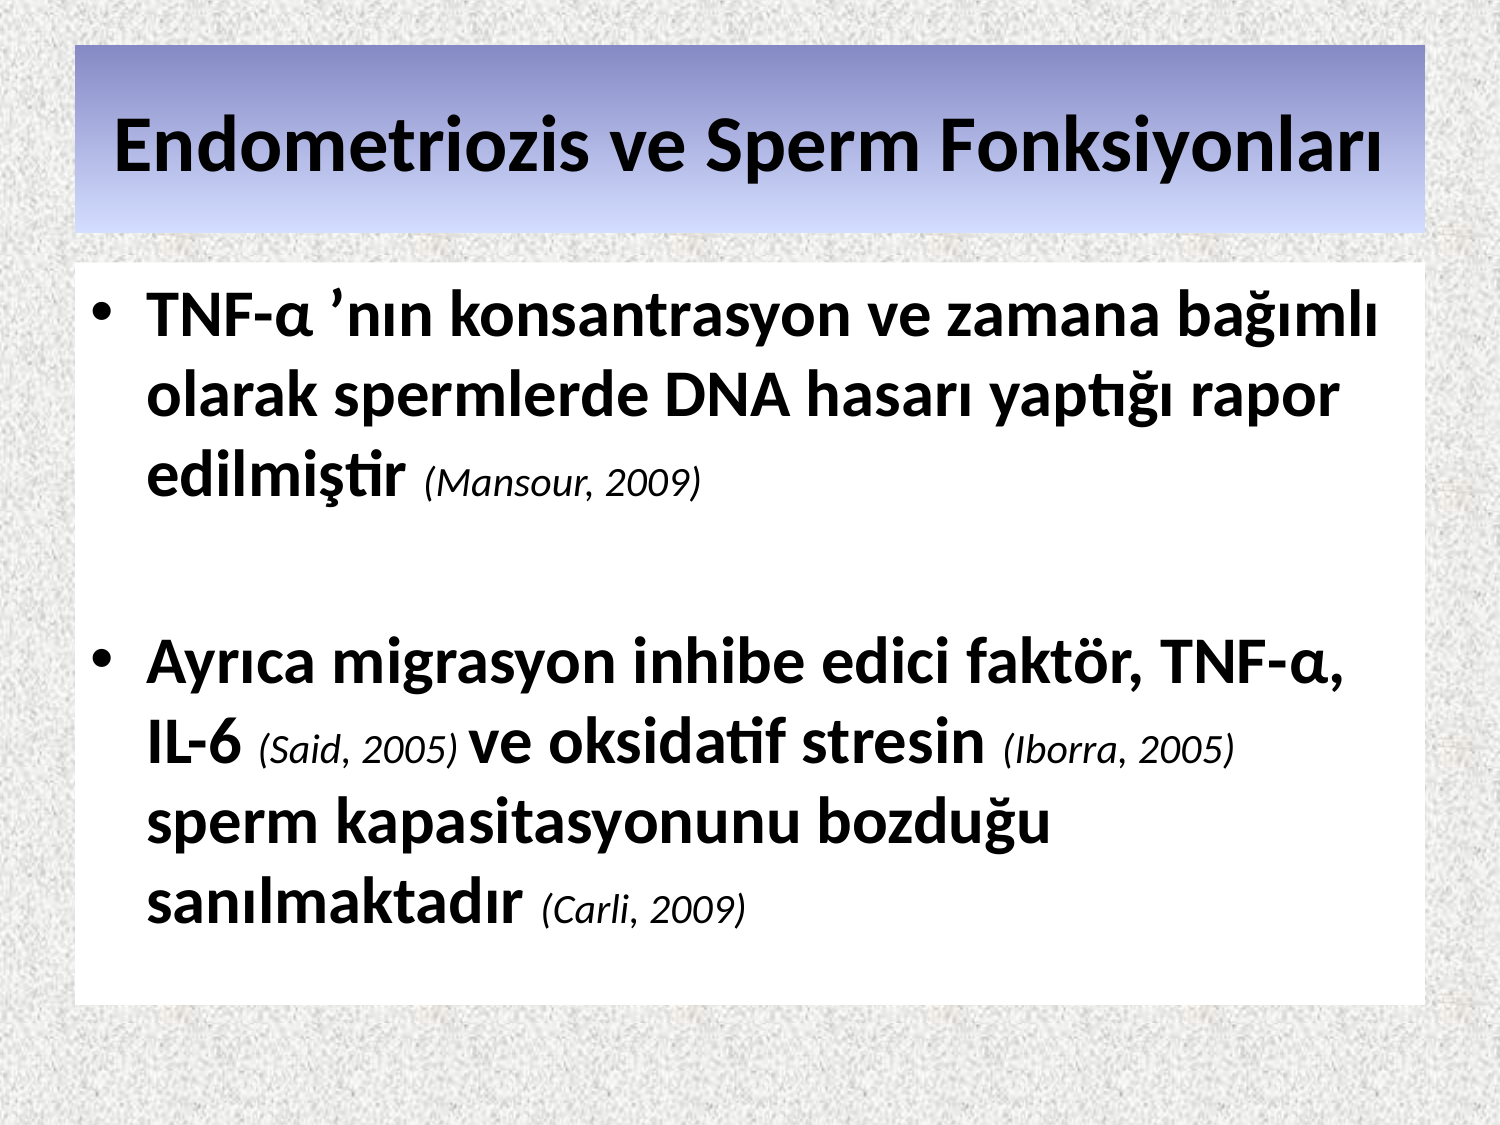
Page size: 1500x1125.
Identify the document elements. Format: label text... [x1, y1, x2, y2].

list TNF-α ’nın konsantrasyon ve zamana bağımlı olarak spermlerde DNA hasarı yaptığı rapor edilmiştir (Mansour, 2009) Ayrıca migrasyon inhibe edici faktör, TNF-α, IL-6 (Said, 2005) ve oksidatif stresin (Iborra, 2005) sperm kapasitasyonunu bozduğu sanılmaktadır (Carli, 2009) [75, 262, 1425, 1005]
title Endometriozis ve Sperm Fonksiyonları [75, 45, 1425, 233]
picture [0, 0, 1500, 1125]
